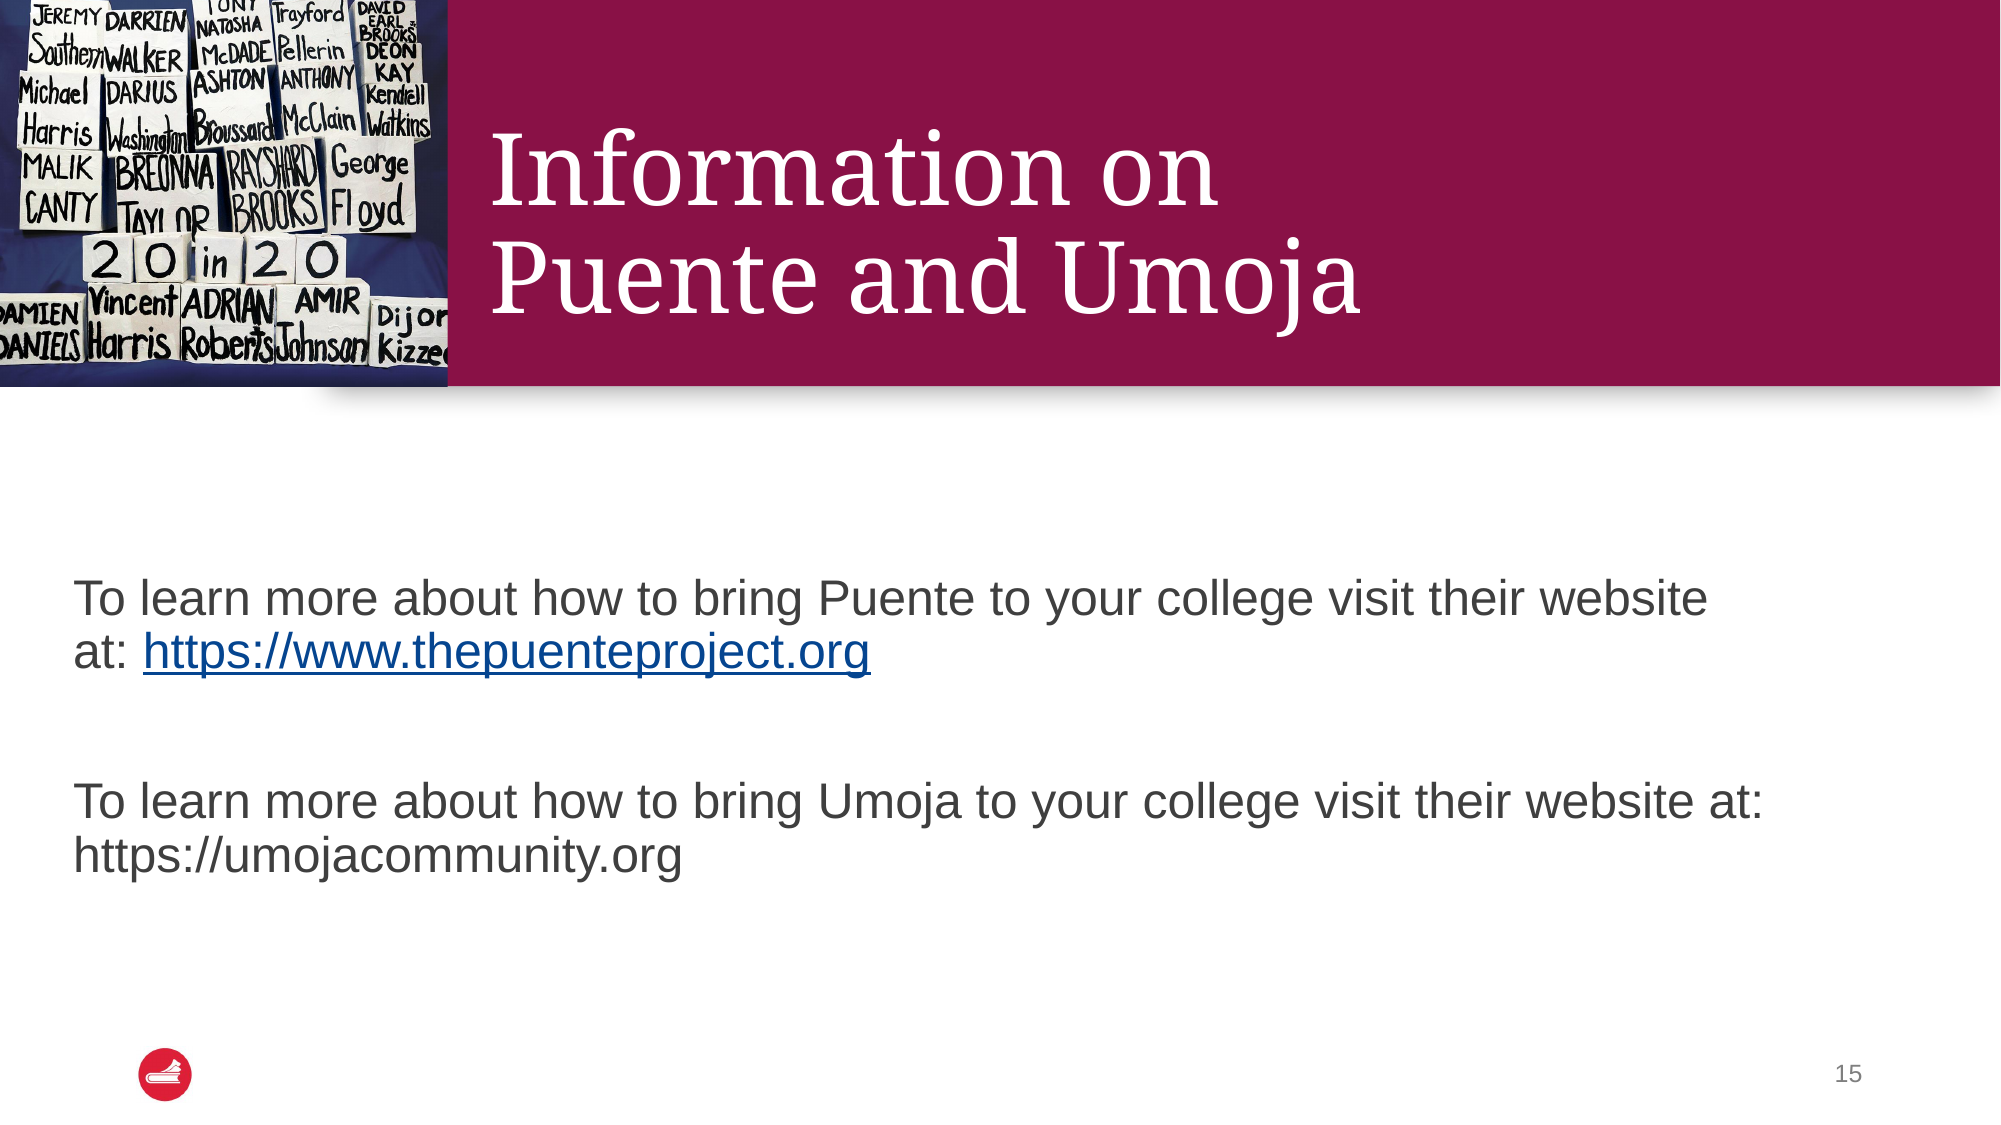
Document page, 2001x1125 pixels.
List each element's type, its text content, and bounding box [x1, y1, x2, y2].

list To learn more about how to bring Puente to your college visit their website at: https://www.thepuenteproject.org To learn more about how to bring Umoja to your college visit their website at: https://umojacommunity.org [58, 434, 1785, 1021]
slide_number ‹#› [1712, 1042, 1863, 1103]
picture [0, 0, 448, 387]
picture [136, 1046, 193, 1103]
title Information on Puente and Umoja [474, 66, 1863, 343]
